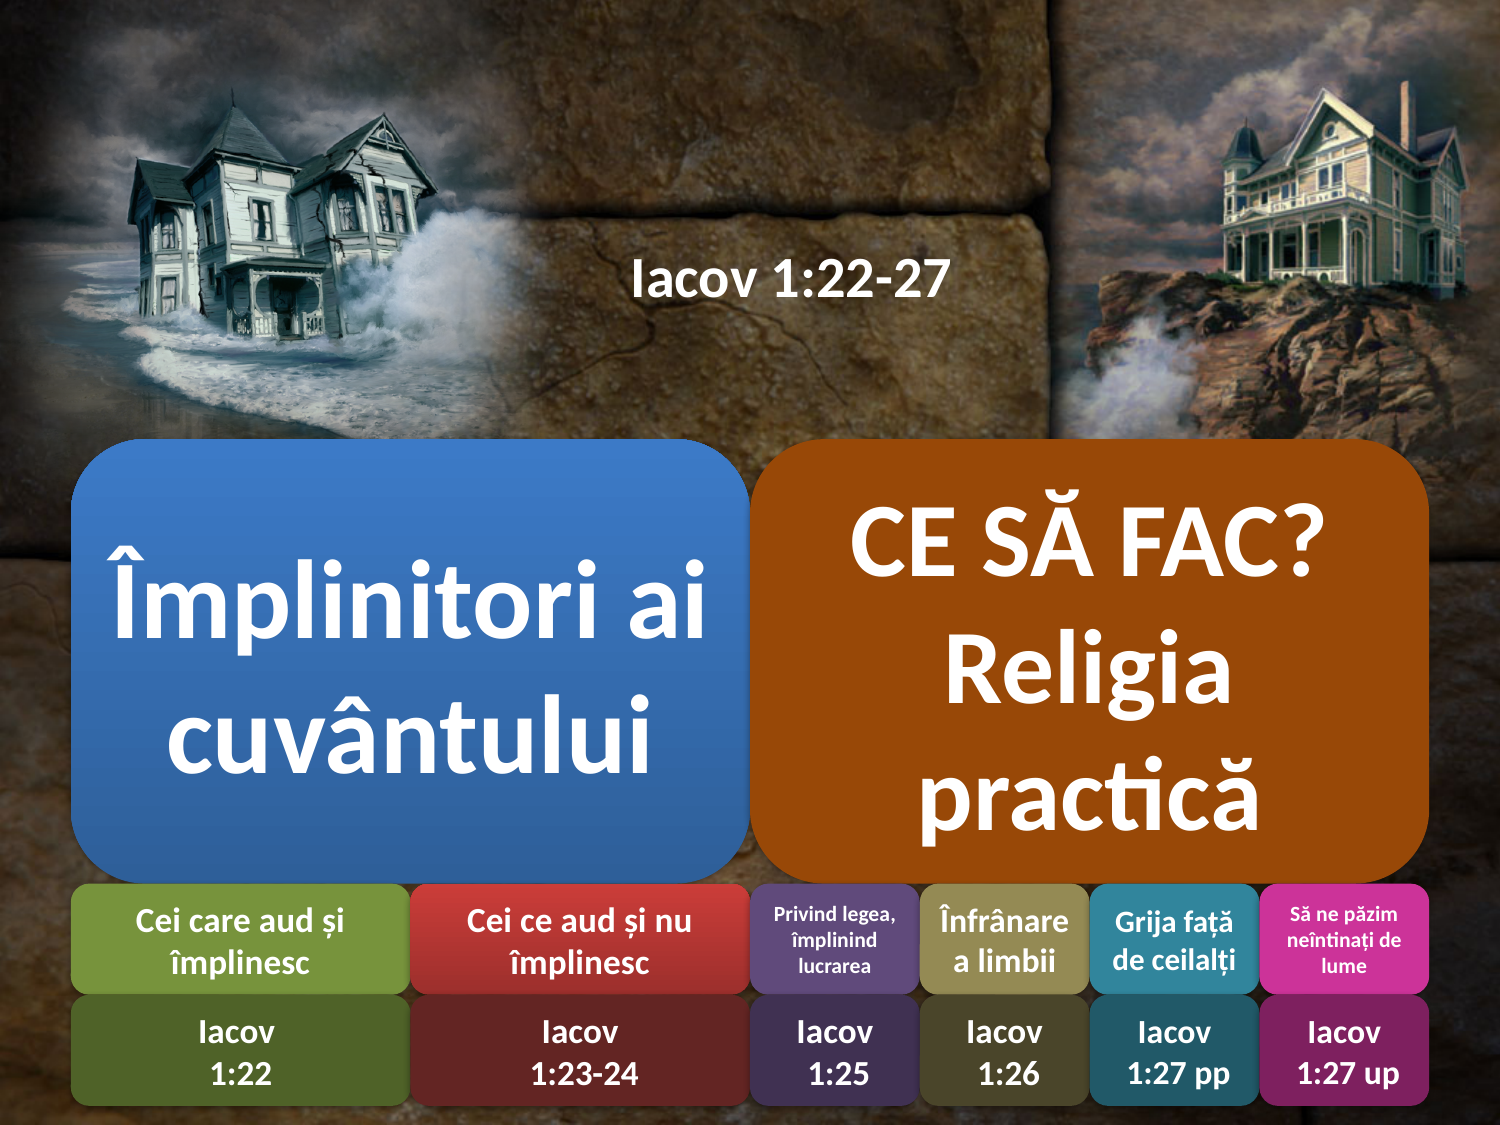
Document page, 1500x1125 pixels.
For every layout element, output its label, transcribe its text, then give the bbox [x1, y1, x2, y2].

picture [0, 0, 1500, 1125]
text_box Iacov 1:22-27 [578, 231, 1034, 317]
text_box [70, 438, 1430, 1107]
